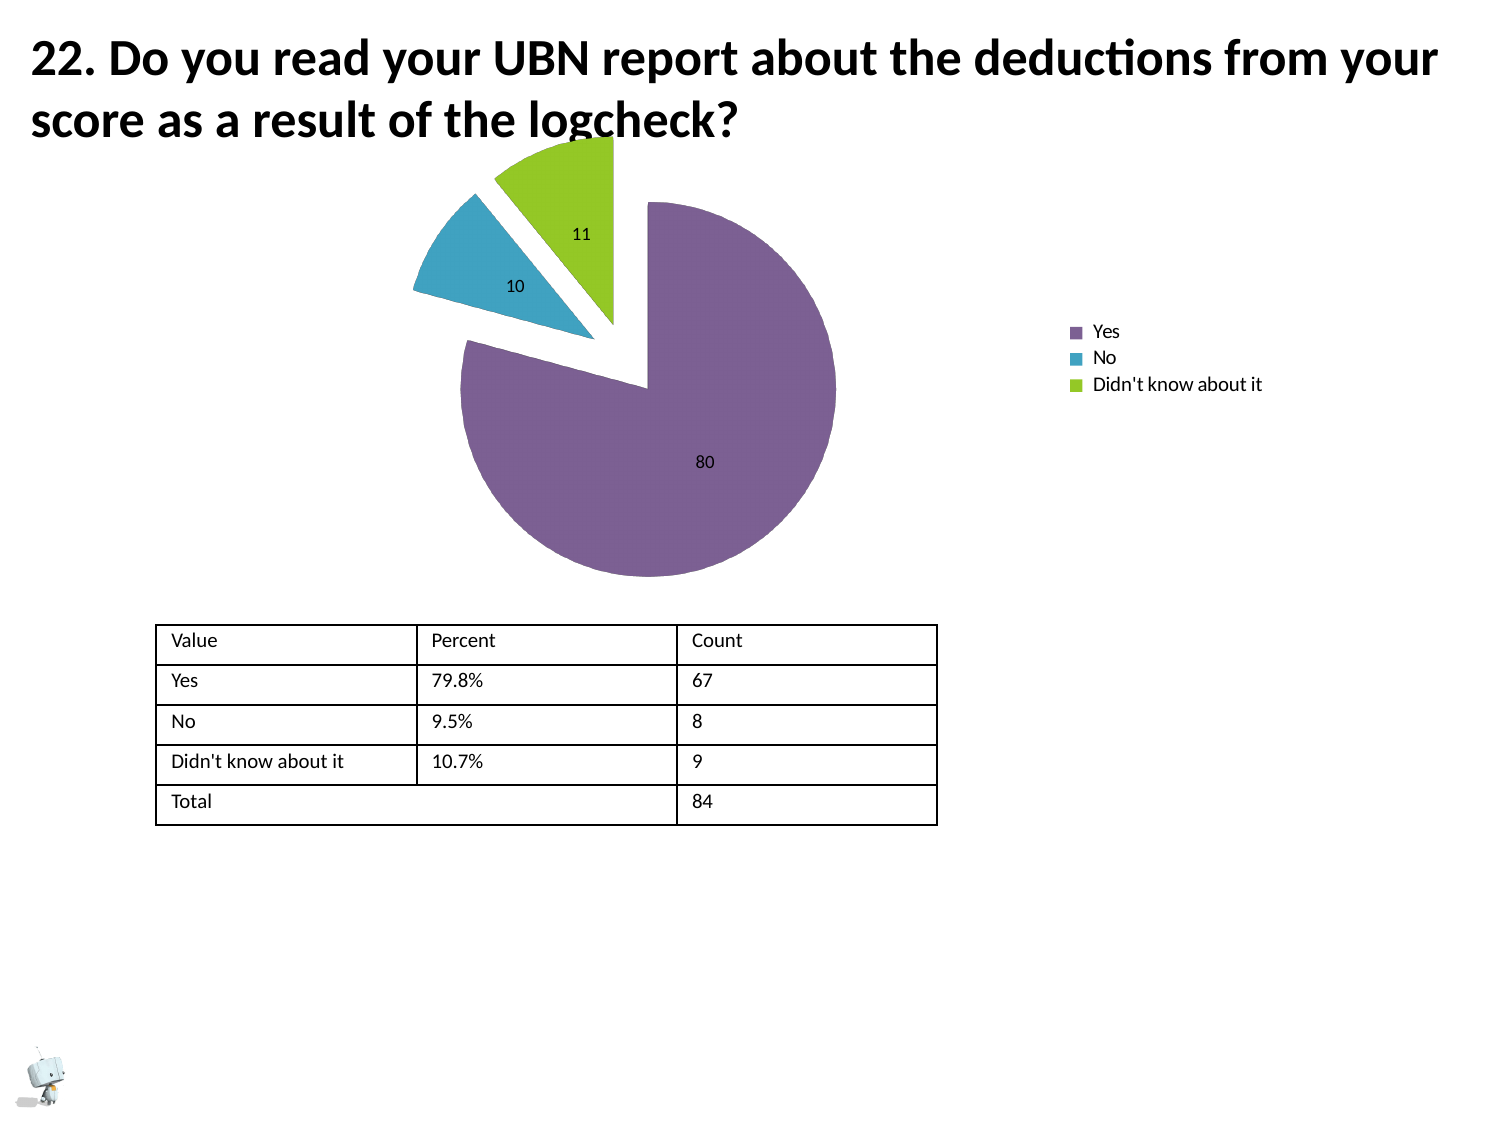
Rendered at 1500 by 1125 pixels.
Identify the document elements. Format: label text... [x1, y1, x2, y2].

table_cell No [157, 706, 416, 744]
table_header Count [678, 626, 936, 664]
table_header Percent [418, 626, 676, 664]
table_cell Didn't know about it [157, 746, 416, 784]
table_cell 79.8% [418, 666, 676, 704]
table_cell 67 [678, 666, 936, 704]
table_cell 10.7% [418, 746, 676, 784]
table_header Value [157, 626, 416, 664]
picture [15, 1046, 66, 1110]
table_cell 84 [678, 786, 936, 824]
table_cell Yes [157, 666, 416, 704]
table_cell 9 [678, 746, 936, 784]
text_box 22. Do you read your UBN report about the deductions from your score as a result of the logcheck? [15, 15, 1469, 156]
table_cell Total [157, 786, 676, 824]
table_cell 8 [678, 706, 936, 744]
table_cell 9.5% [418, 706, 676, 744]
chart [187, 124, 1282, 594]
